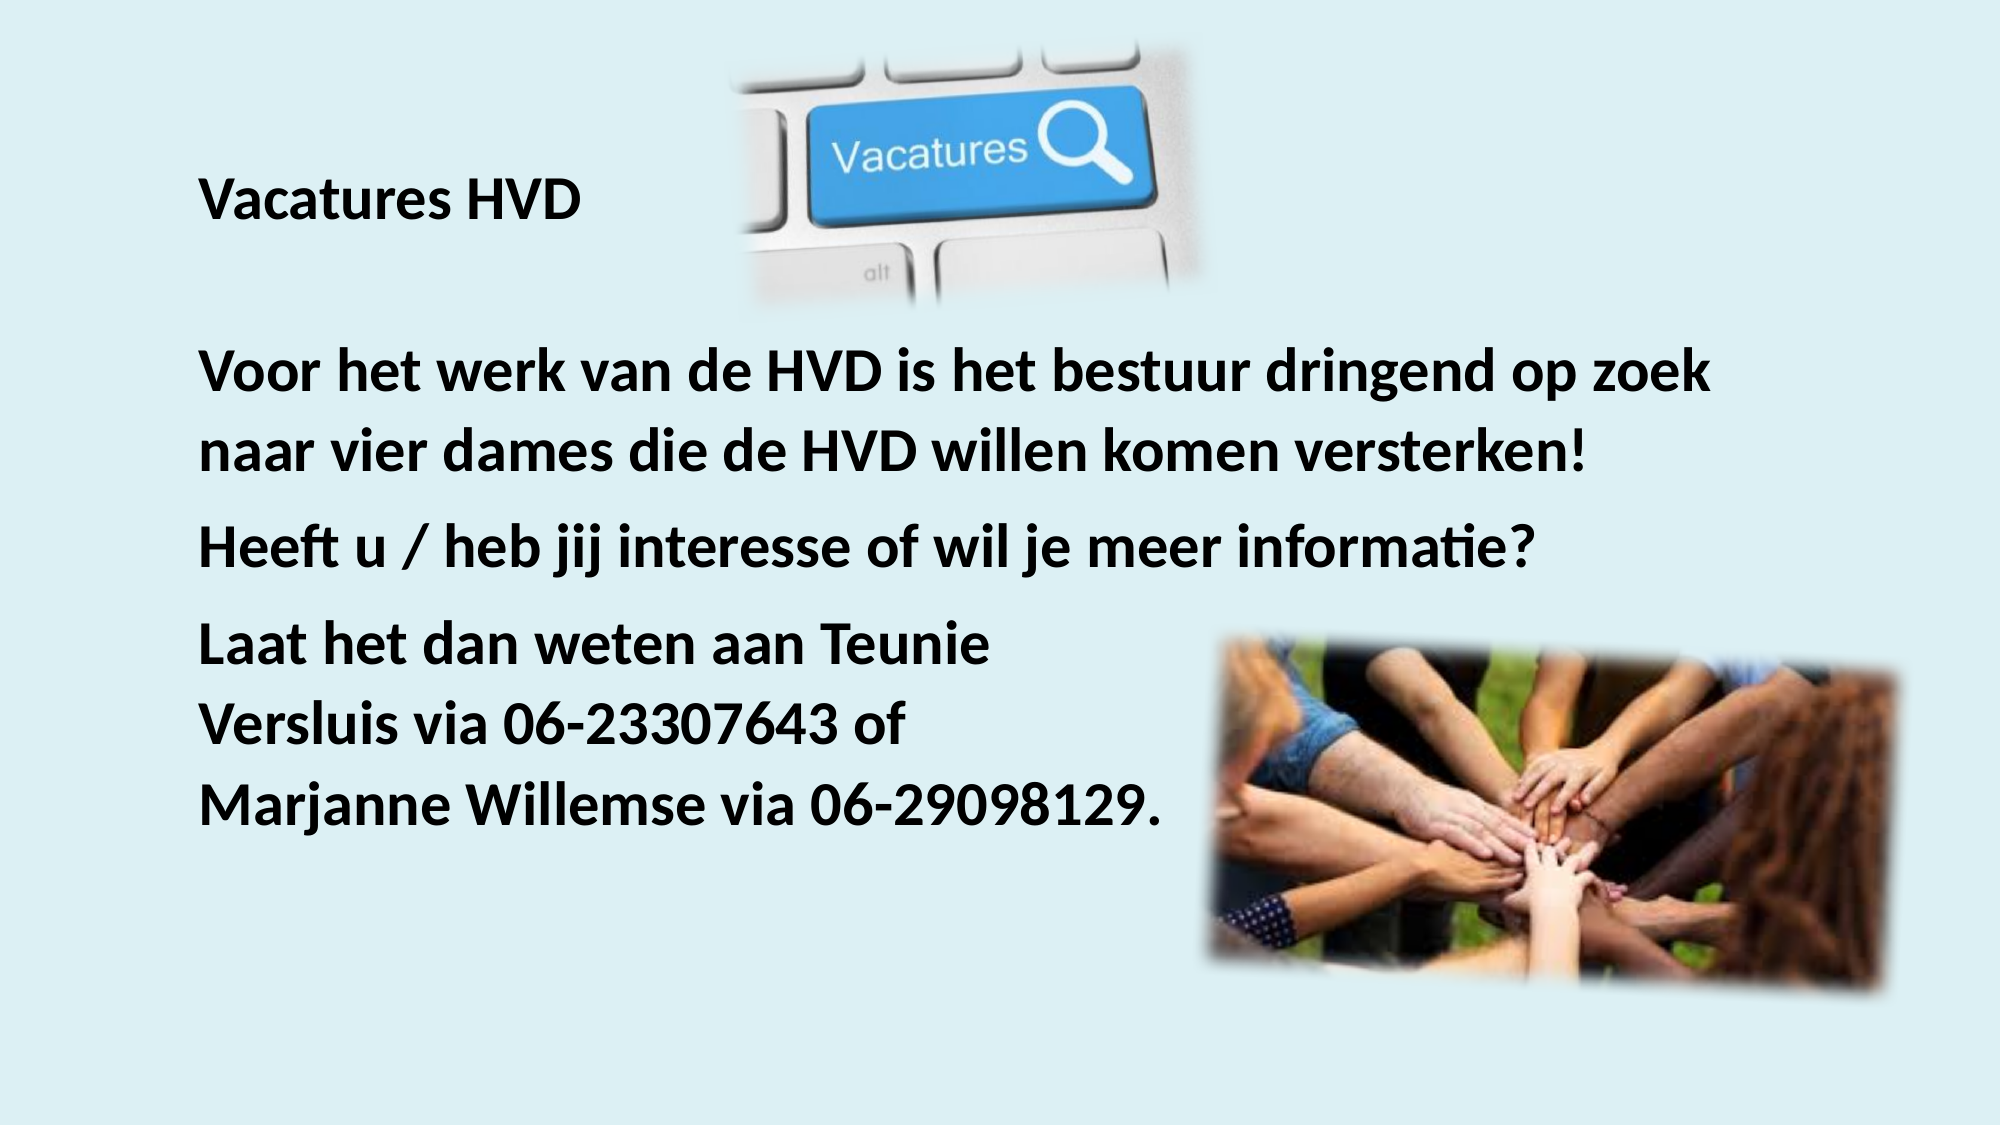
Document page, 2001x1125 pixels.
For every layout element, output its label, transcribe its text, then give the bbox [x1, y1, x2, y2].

picture [1198, 637, 1908, 994]
text_box Vacatures HVD Voor het werk van de HVD is het bestuur dringend op zoek naar vier dames die de HVD willen komen versterken! Heeft u / heb jij interesse of wil je meer informatie? Laat het dan weten aan Teunie Versluis via 06-23307643 of Marjanne Willemse via 06-29098129. [184, 144, 1810, 907]
picture [728, 44, 1212, 310]
